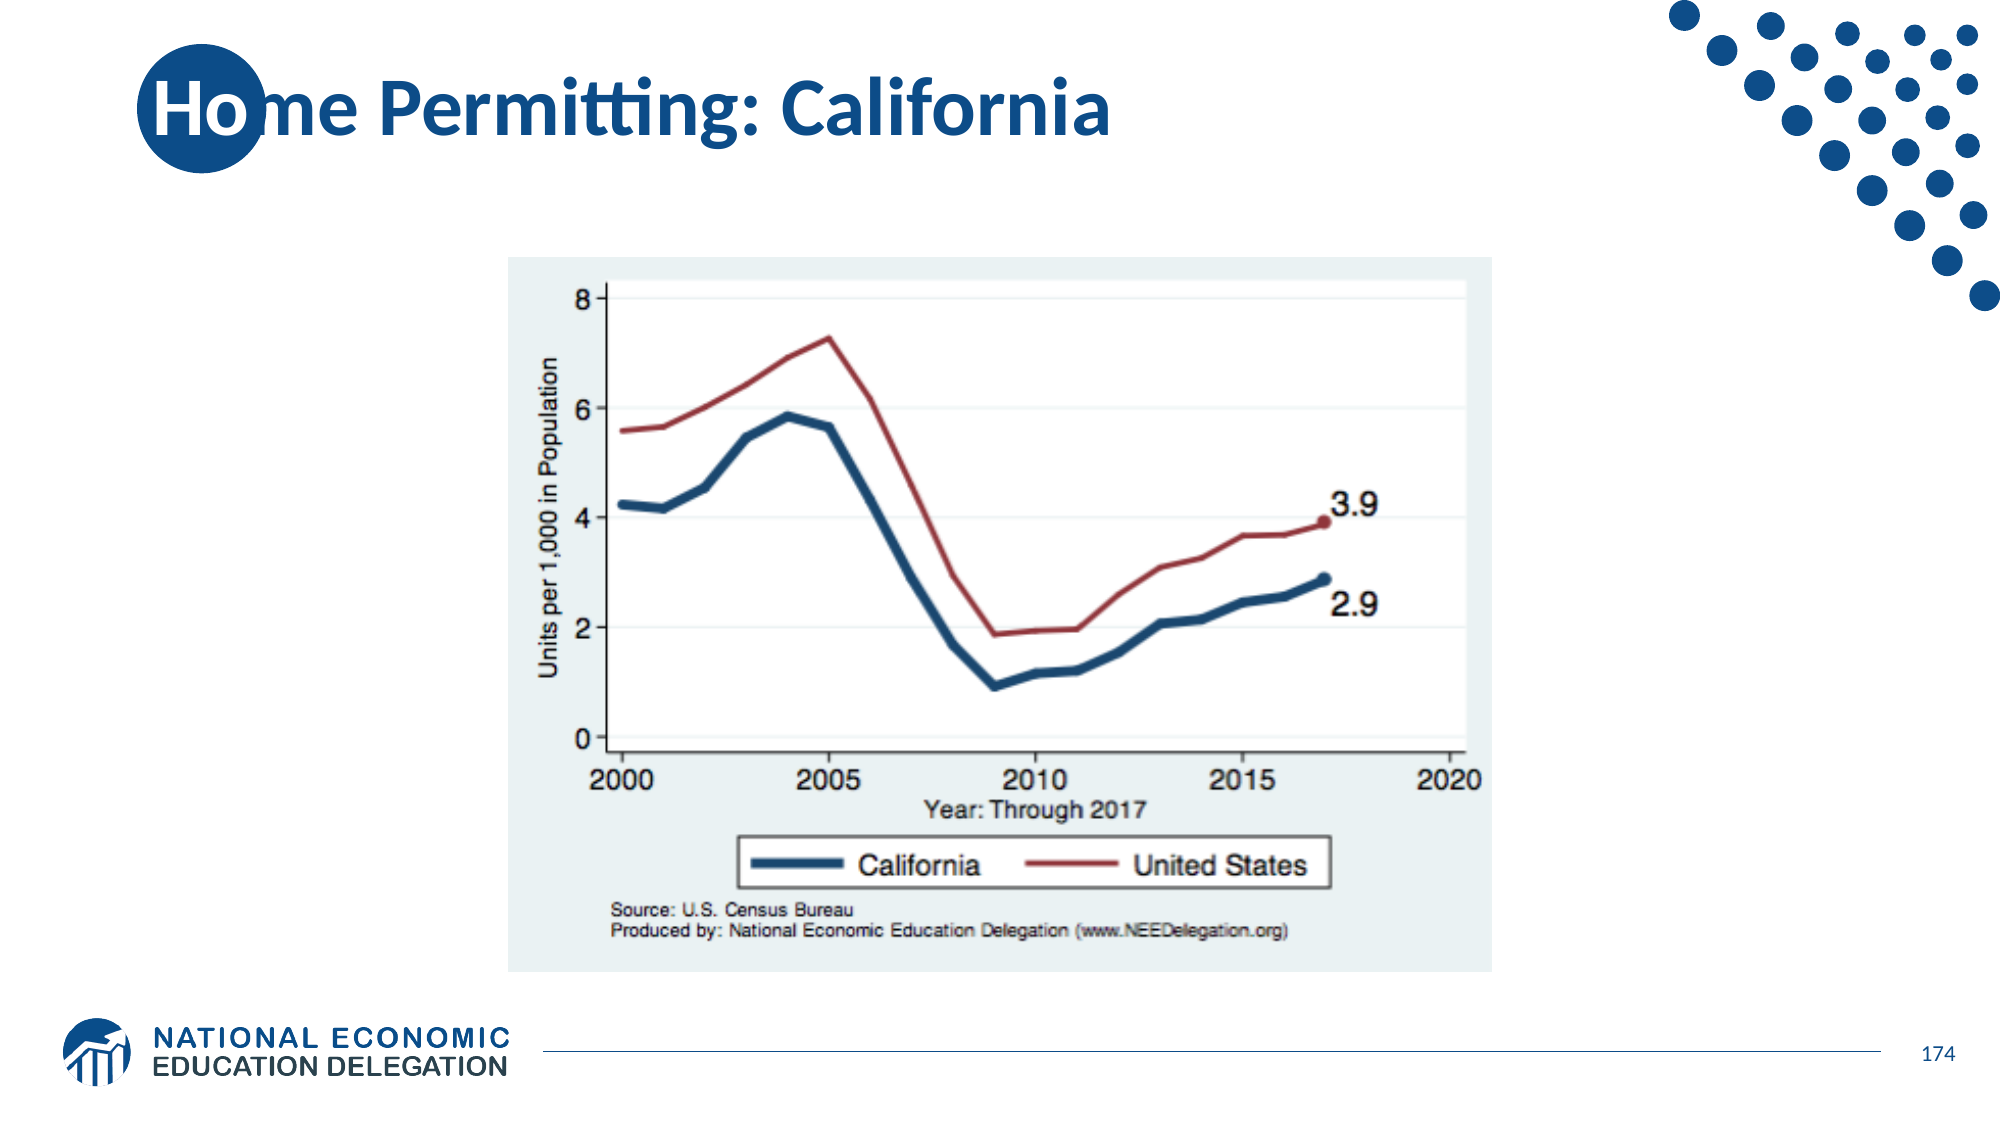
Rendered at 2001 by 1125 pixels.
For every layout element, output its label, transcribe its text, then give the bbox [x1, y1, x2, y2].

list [508, 257, 1492, 972]
slide_number 174 [1521, 1022, 1972, 1082]
title Home Permitting: California [137, 0, 1863, 218]
picture [55, 1013, 520, 1091]
